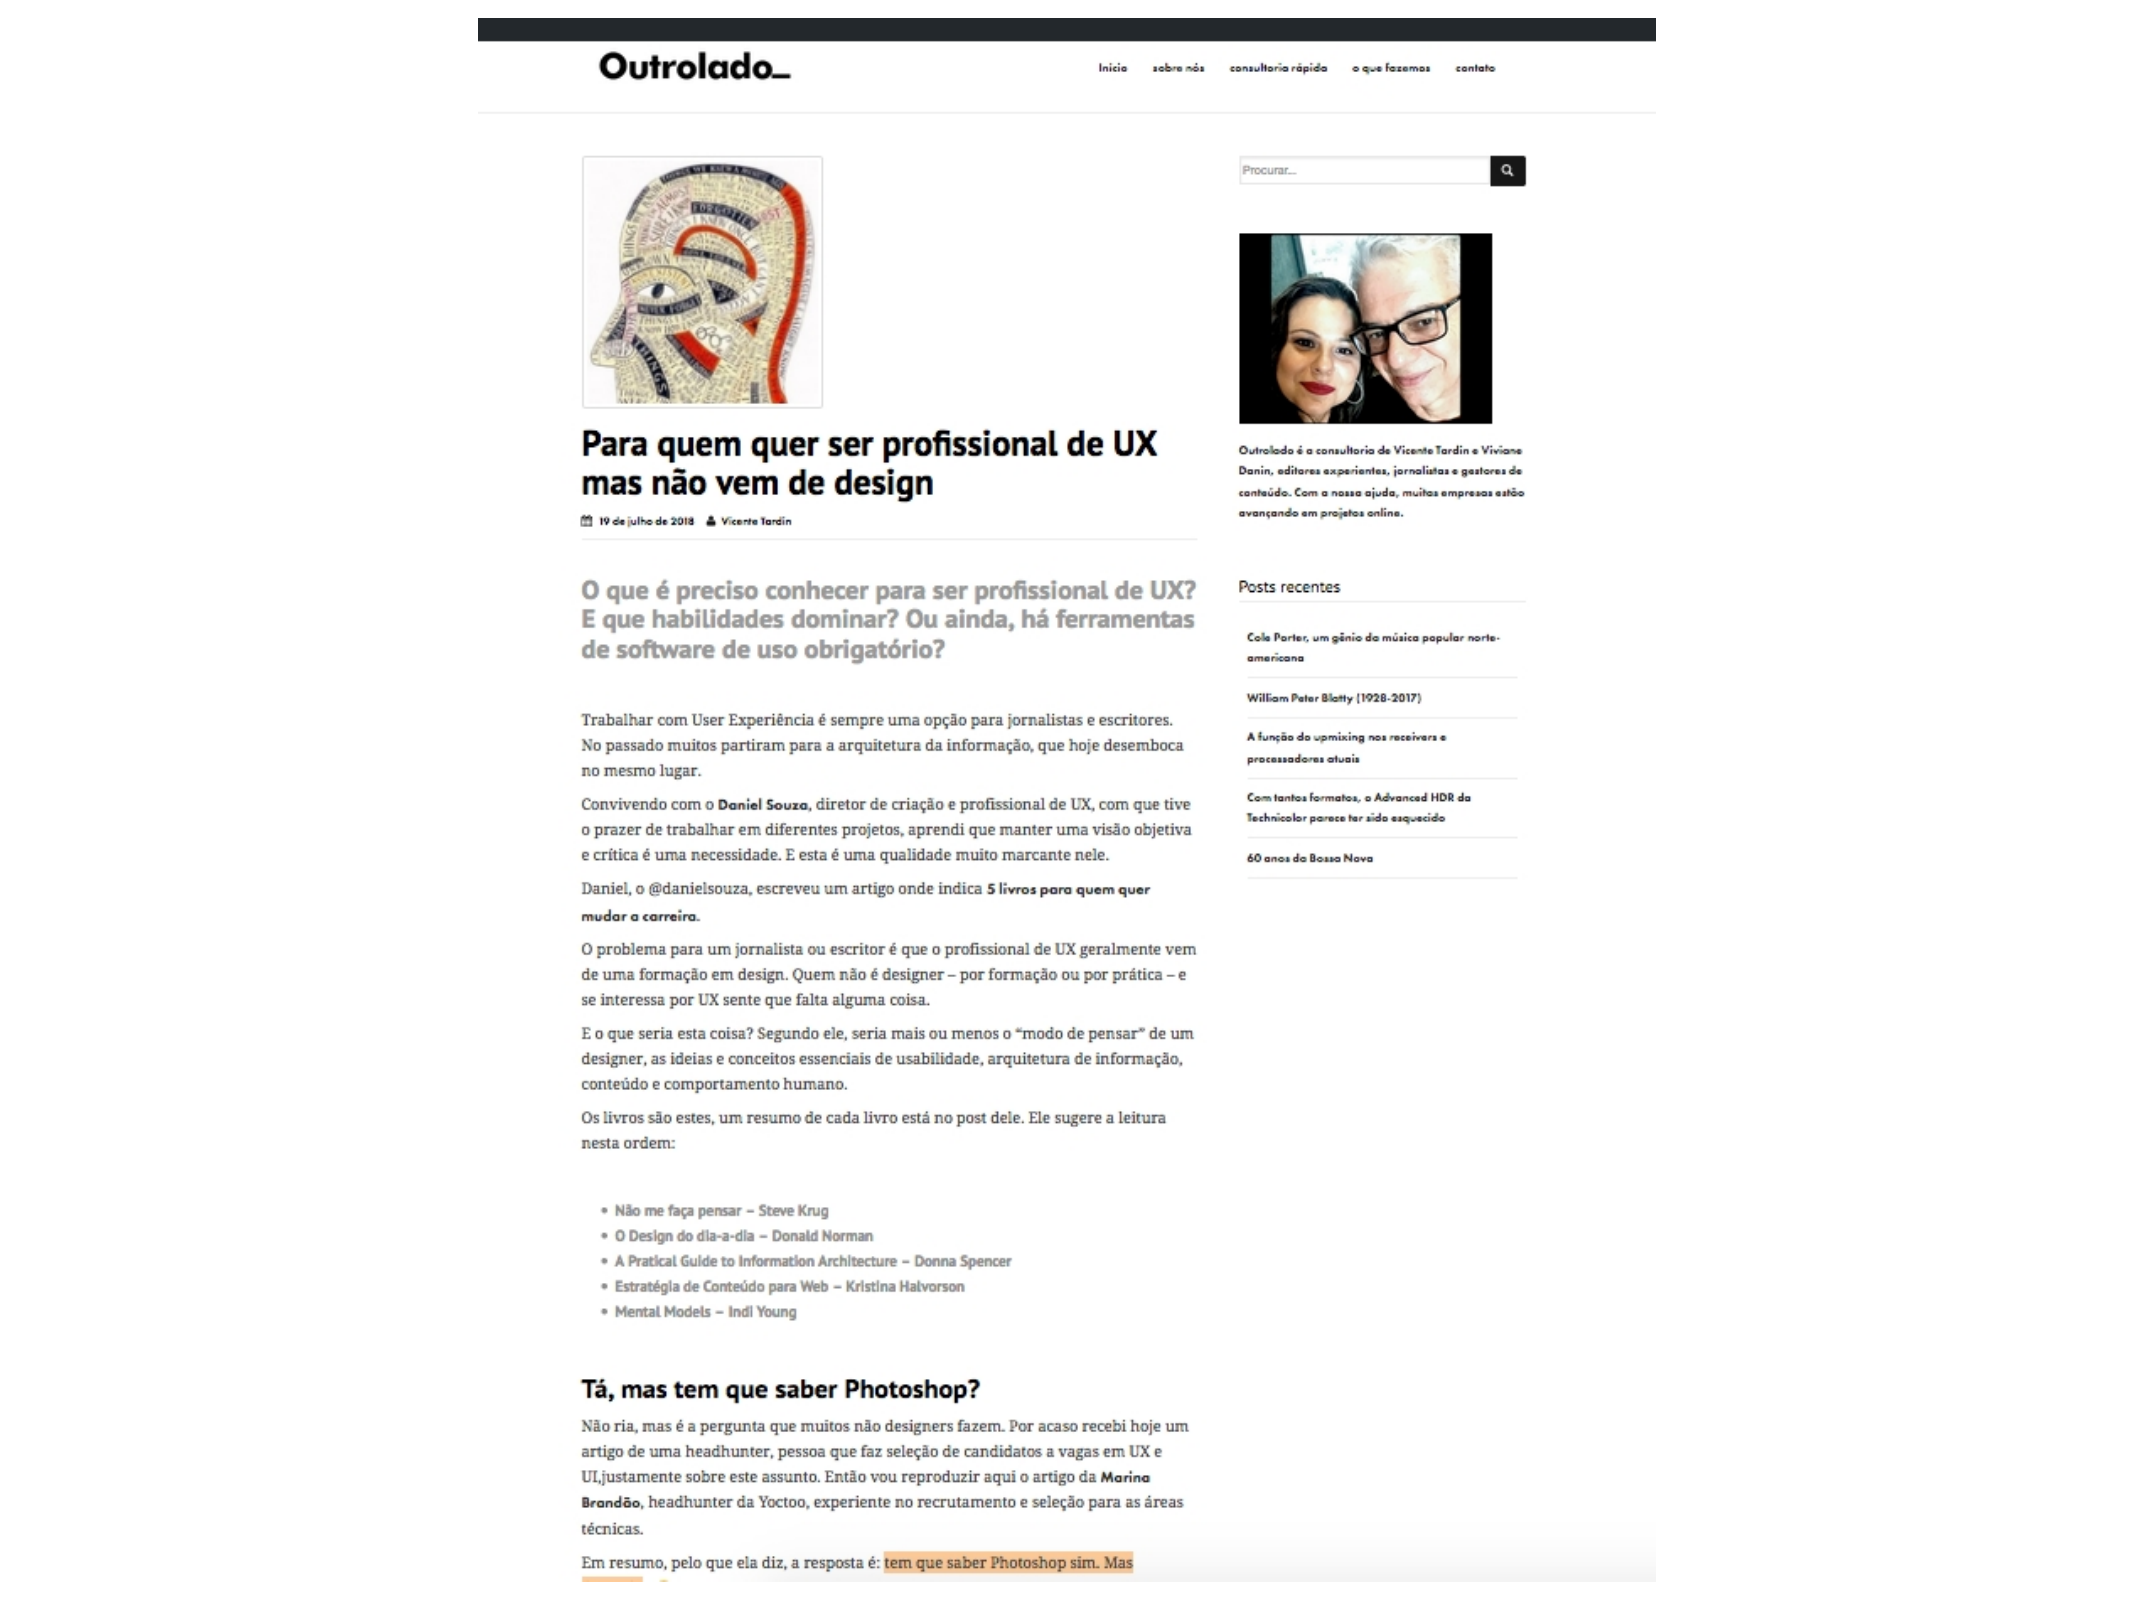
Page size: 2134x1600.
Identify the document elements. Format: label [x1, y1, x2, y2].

picture [477, 18, 1656, 1596]
